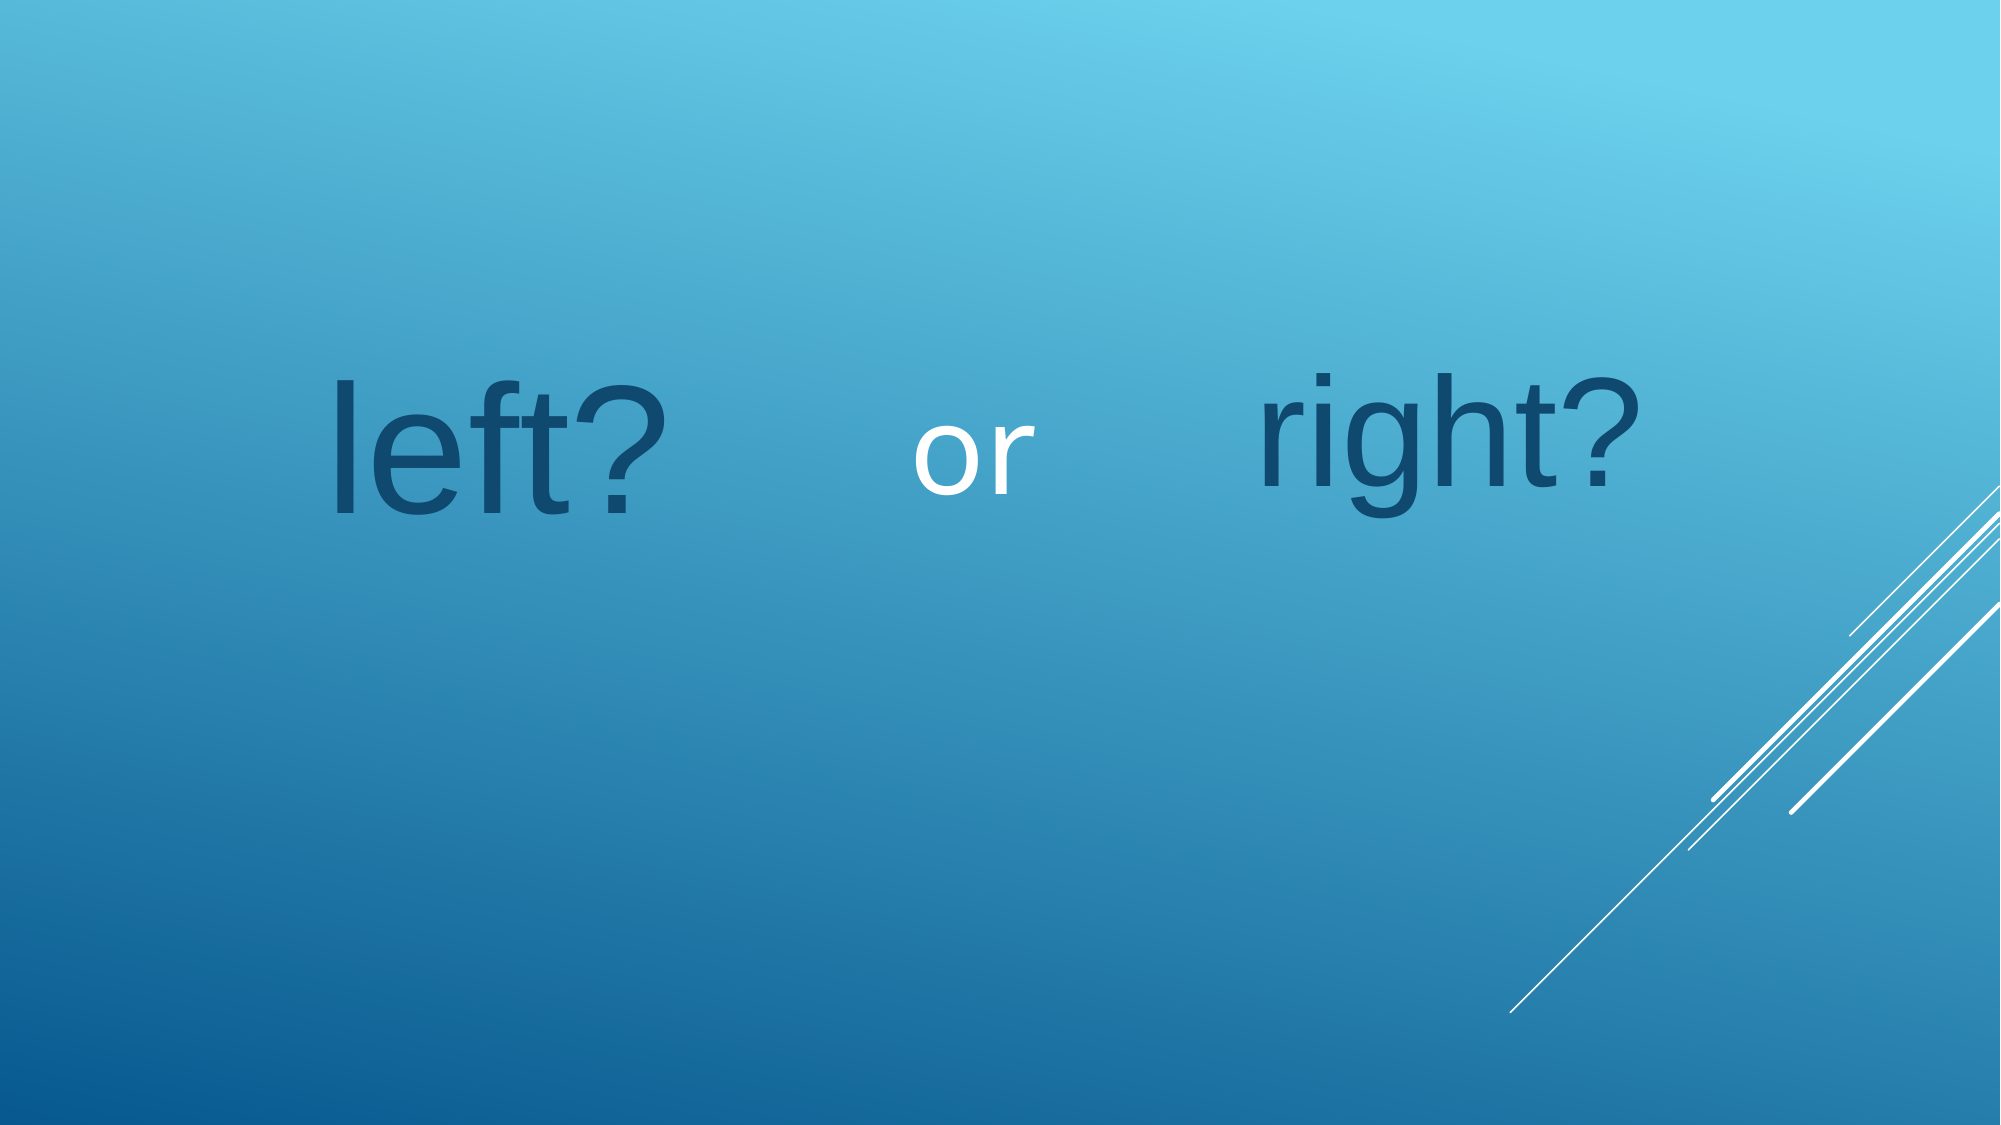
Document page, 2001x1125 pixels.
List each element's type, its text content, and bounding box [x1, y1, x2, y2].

text_box left? [310, 322, 771, 659]
list right? [1239, 322, 1700, 659]
text_box or [894, 362, 1052, 528]
